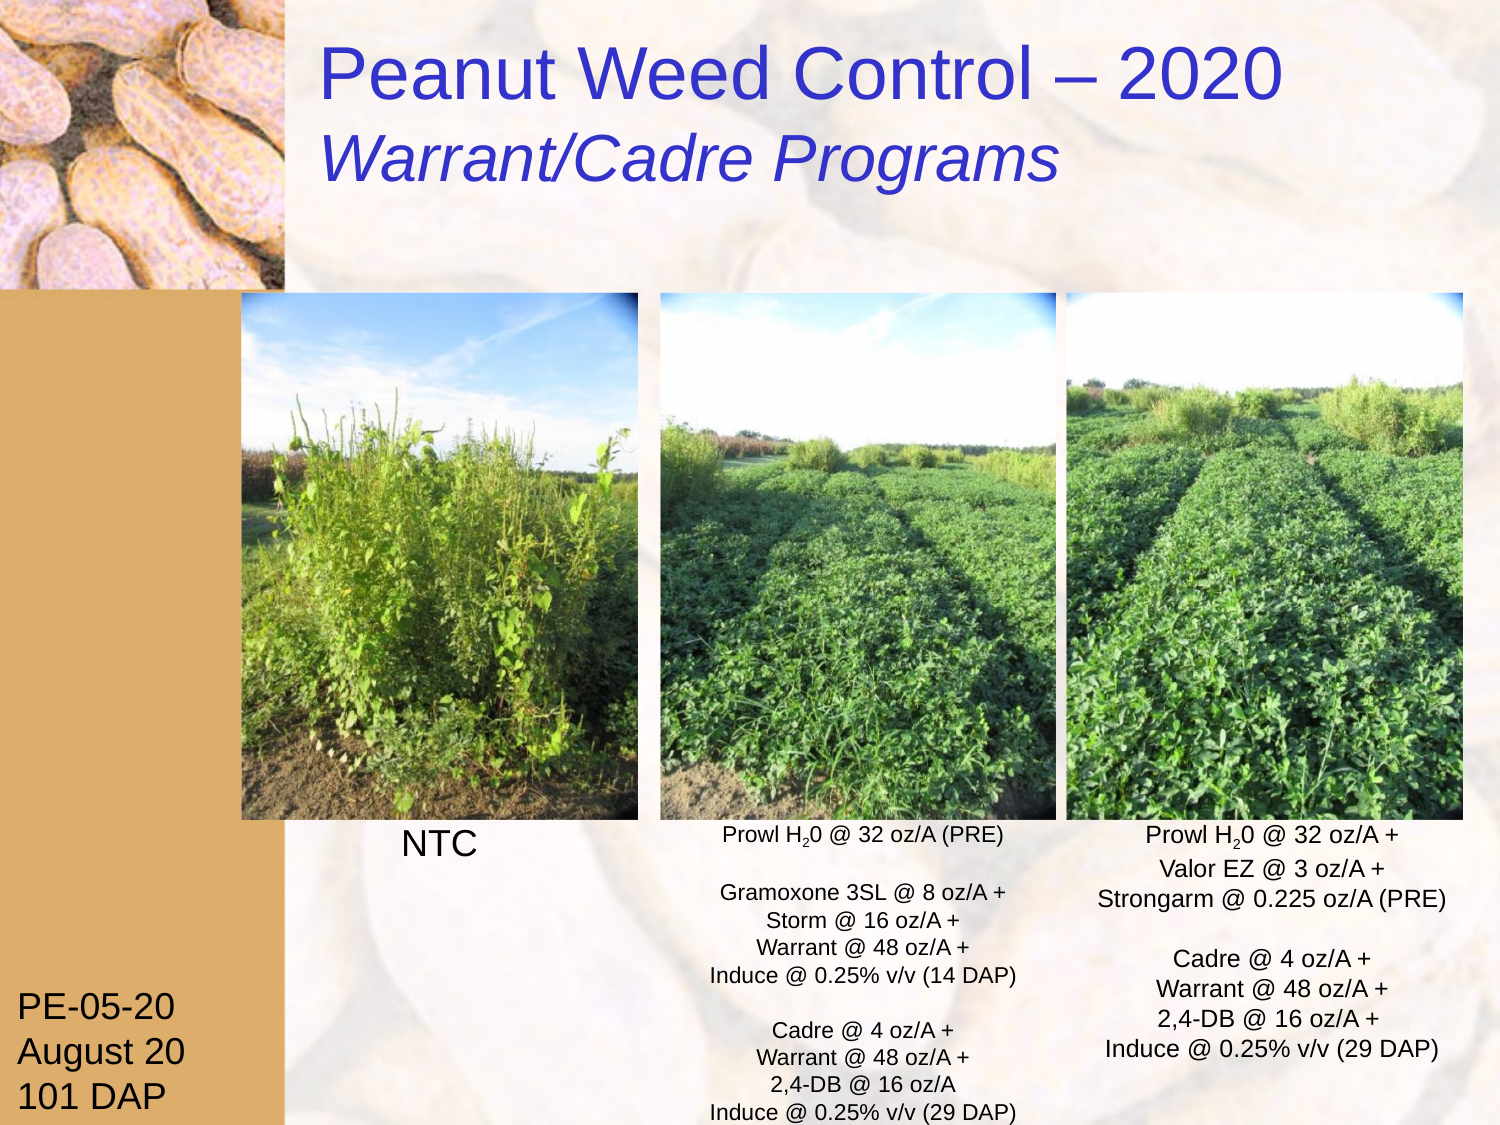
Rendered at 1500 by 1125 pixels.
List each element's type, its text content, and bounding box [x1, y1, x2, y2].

text_box Prowl H20 @ 32 oz/A + Valor EZ @ 3 oz/A + Strongarm @ 0.225 oz/A (PRE) Cadre @ 4 oz/A + Warrant @ 48 oz/A + 2,4-DB @ 16 oz/A + Induce @ 0.25% v/v (29 DAP) [1082, 820, 1463, 1070]
title Peanut Weed Control – 2020 Warrant/Cadre Programs [303, 15, 1500, 204]
picture [0, 0, 1500, 1125]
text_box Prowl H20 @ 32 oz/A (PRE) Gramoxone 3SL @ 8 oz/A + Storm @ 16 oz/A + Warrant @ 48 oz/A + Induce @ 0.25% v/v (14 DAP) Cadre @ 4 oz/A + Warrant @ 48 oz/A + 2,4-DB @ 16 oz/A Induce @ 0.25% v/v (29 DAP) [694, 820, 1032, 1125]
text_box NTC [386, 820, 493, 872]
text_box PE-05-20 August 20 101 DAP [2, 974, 201, 1125]
